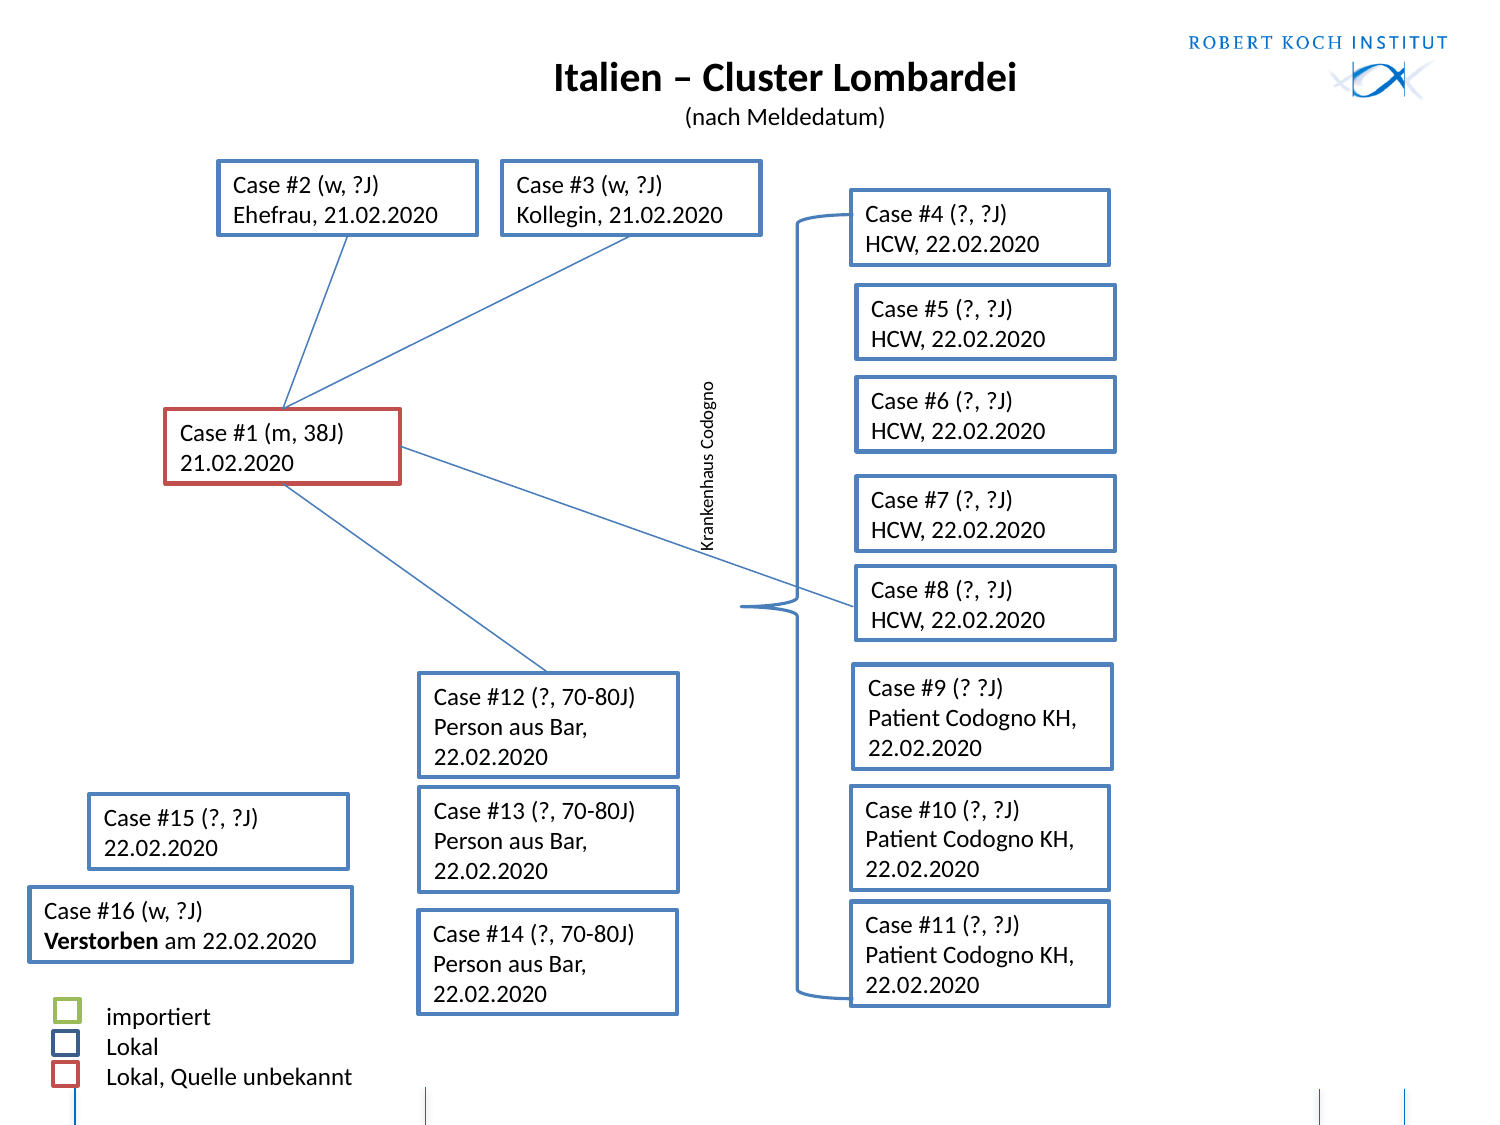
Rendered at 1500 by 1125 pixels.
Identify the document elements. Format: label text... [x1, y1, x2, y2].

text_box Case #13 (?, 70-80J) Person aus Bar, 22.02.2020 [417, 785, 680, 894]
text_box Case #12 (?, 70-80J) Person aus Bar, 22.02.2020 [417, 671, 680, 779]
text_box Case #15 (?, ?J) 22.02.2020 [87, 792, 350, 871]
text_box importiert Lokal Lokal, Quelle unbekannt [91, 992, 402, 1098]
text_box Case #7 (?, ?J) HCW, 22.02.2020 [854, 474, 1117, 553]
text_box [282, 484, 549, 674]
text_box [51, 1029, 80, 1057]
picture [1182, 29, 1454, 109]
text_box Case #9 (? ?J) Patient Codogno KH, 22.02.2020 [854, 662, 1114, 771]
text_box [53, 997, 82, 1024]
text_box Case #6 (?, ?J) HCW, 22.02.2020 [854, 375, 1117, 454]
text_box Case #3 (w, ?J) Kollegin, 21.02.2020 [500, 159, 763, 237]
text_box [796, 213, 854, 605]
text_box Case #2 (w, ?J) Ehefrau, 21.02.2020 [216, 159, 479, 237]
text_box Case #11 (?, ?J) Patient Codogno KH, 22.02.2020 [849, 899, 1111, 1008]
text_box Case #5 (?, ?J) HCW, 22.02.2020 [854, 283, 1117, 361]
text_box Case #4 (?, ?J) HCW, 22.02.2020 [849, 188, 1111, 267]
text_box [400, 446, 742, 607]
text_box [51, 1060, 80, 1088]
text_box Case #1 (m, 38J) 21.02.2020 [163, 407, 402, 486]
text_box Krankenhaus Codogno [686, 343, 725, 445]
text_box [282, 236, 632, 410]
text_box Case #14 (?, 70-80J) Person aus Bar, 22.02.2020 [416, 908, 679, 1016]
text_box Case #10 (?, ?J) Patient Codogno KH, 22.02.2020 [854, 784, 1111, 892]
text_box Italien – Cluster Lombardei (nach Meldedatum) [301, 42, 1270, 138]
text_box Case #8 (?, ?J) HCW, 22.02.2020 [854, 564, 1117, 642]
text_box [747, 588, 854, 1000]
text_box Case #16 (w, ?J) Verstorben am 22.02.2020 [27, 885, 354, 964]
